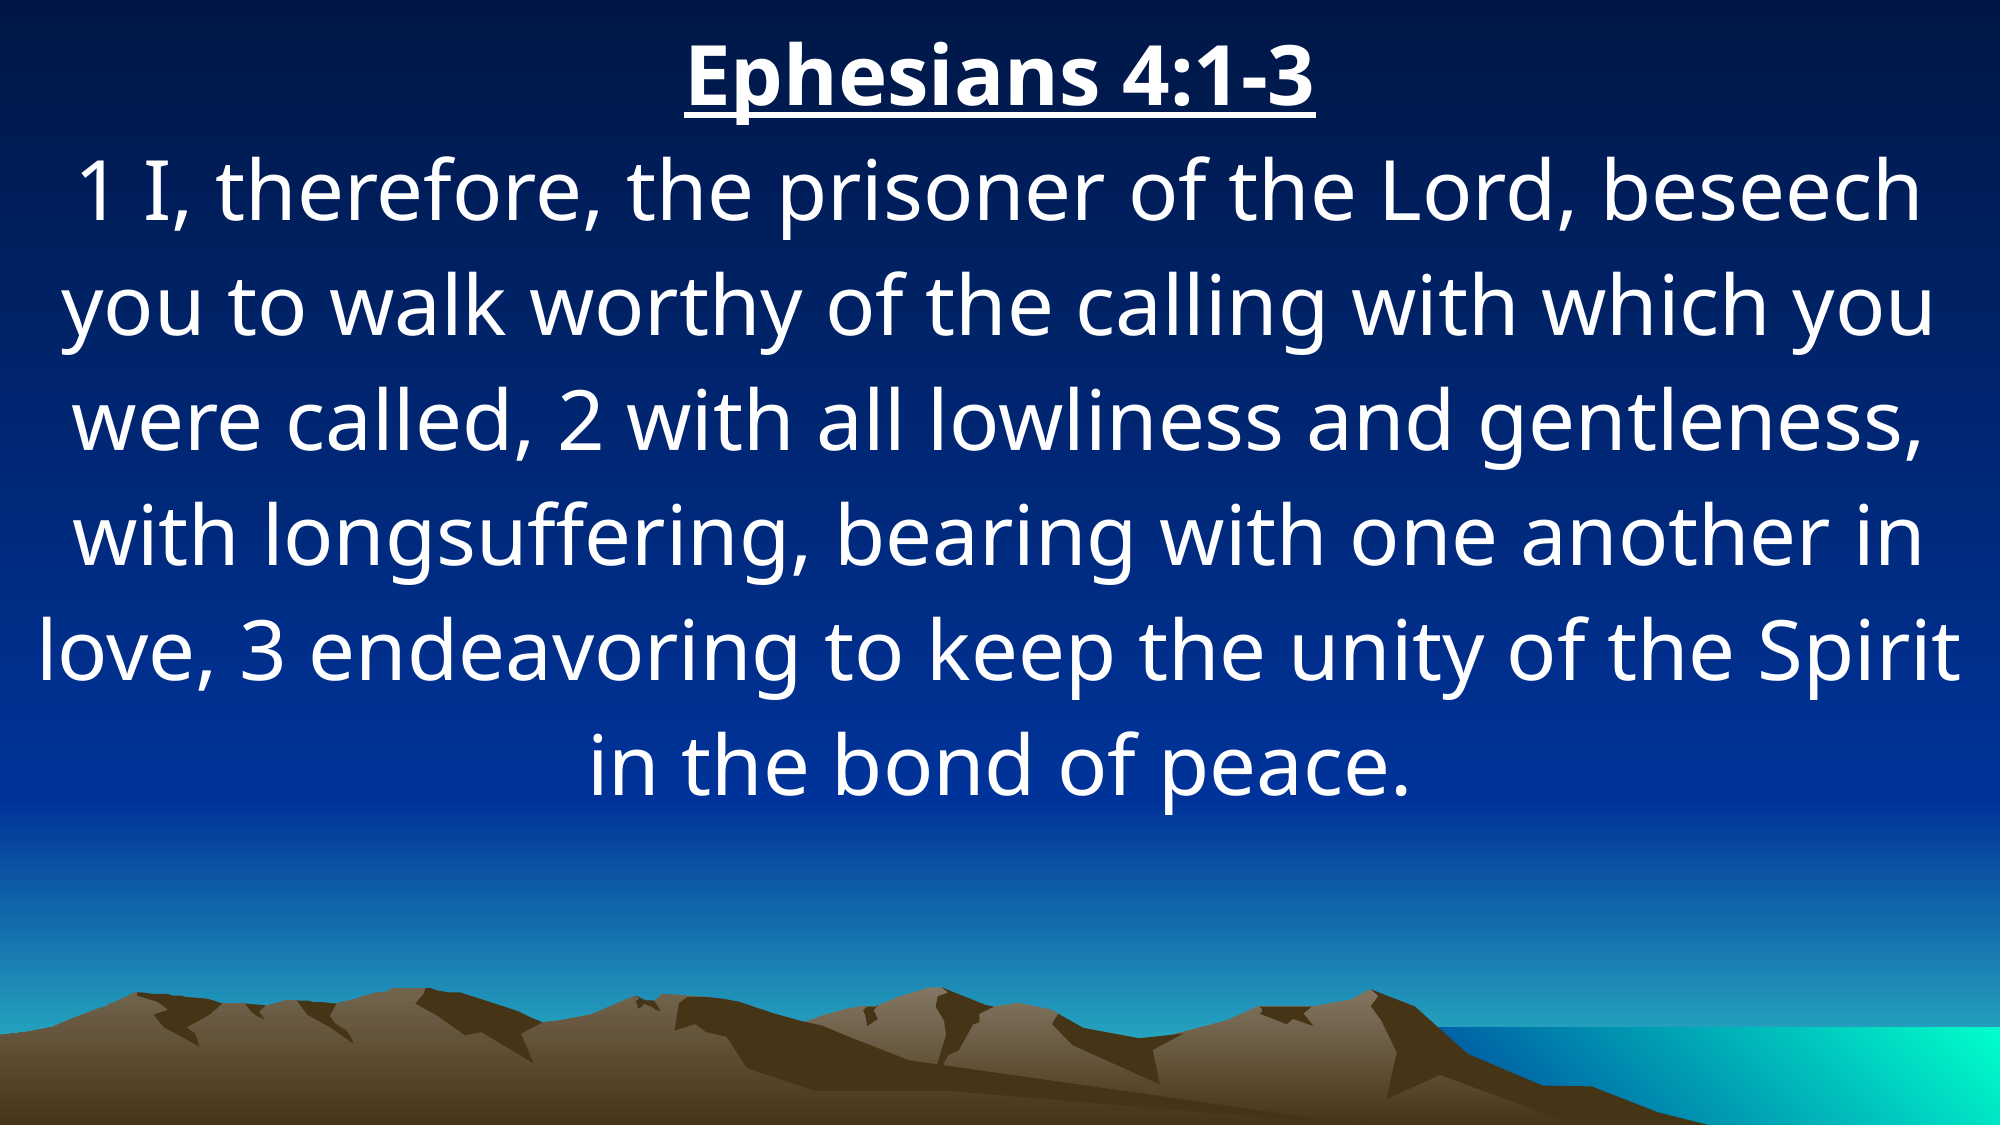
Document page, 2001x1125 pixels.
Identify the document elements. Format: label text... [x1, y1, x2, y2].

text_box Ephesians 4:1-3 1 I, therefore, the prisoner of the Lord, beseech you to walk worthy of the calling with which you were called, 2 with all lowliness and gentleness, with longsuffering, bearing with one another in love, 3 endeavoring to keep the unity of the Spirit in the bond of peace. [0, 0, 2000, 825]
